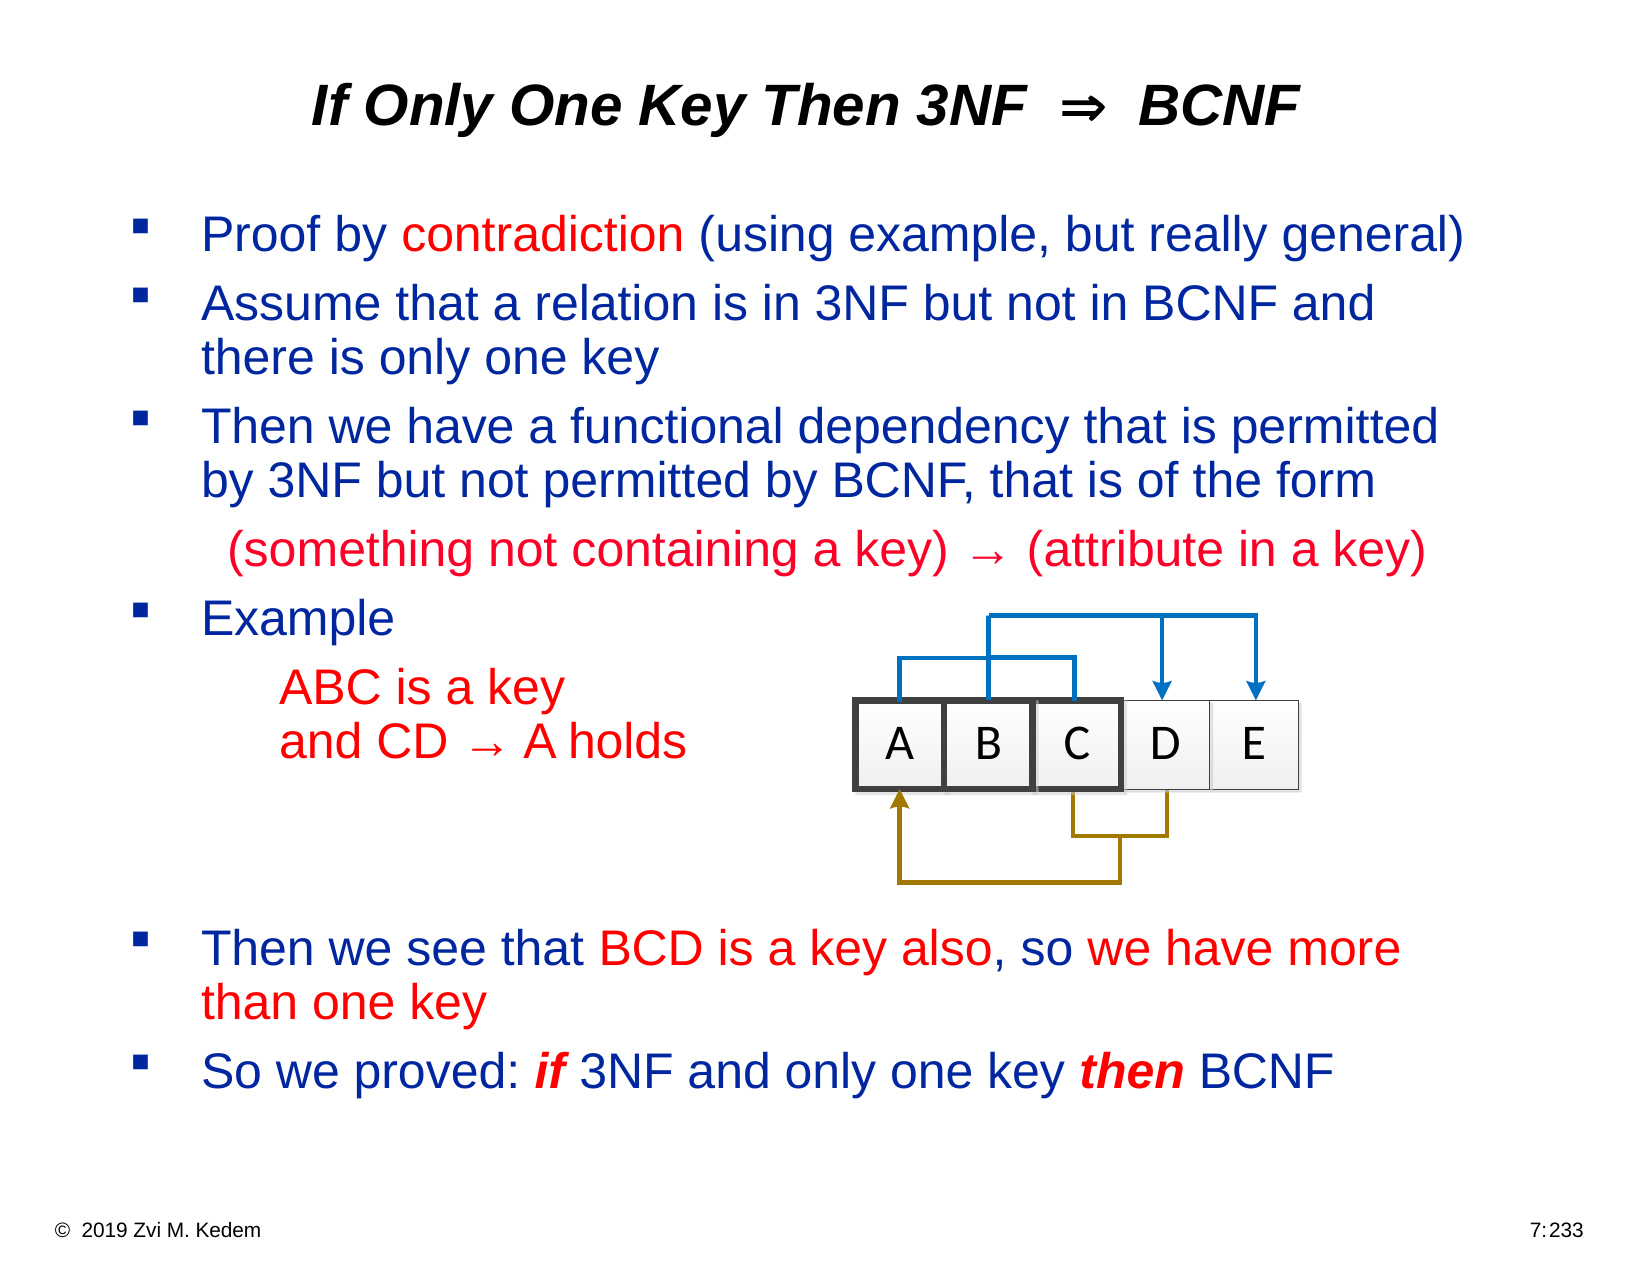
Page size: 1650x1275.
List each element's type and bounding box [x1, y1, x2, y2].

title [111, 36, 1501, 176]
list [111, 199, 1513, 1201]
text_box [849, 610, 1305, 888]
